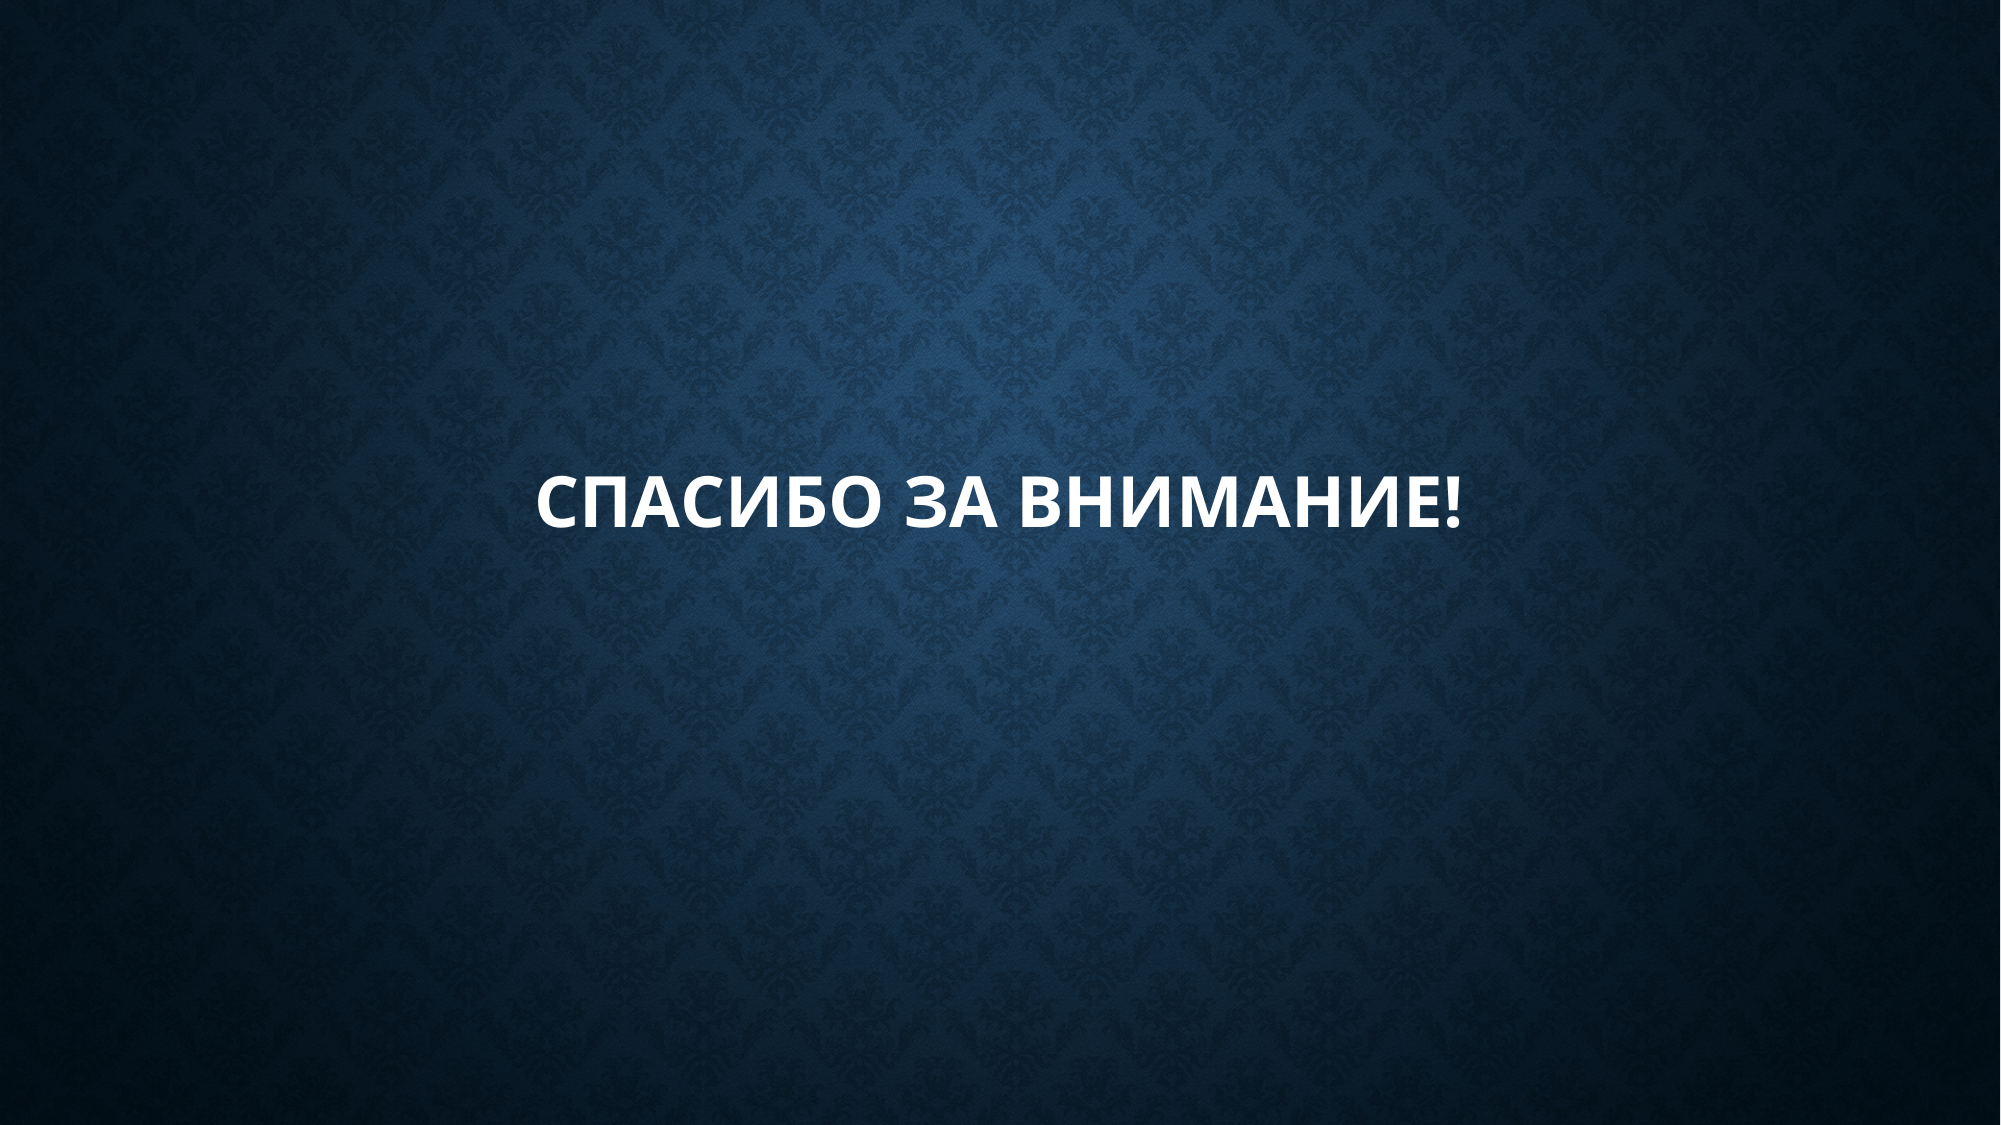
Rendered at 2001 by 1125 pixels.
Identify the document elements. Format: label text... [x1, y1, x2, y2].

title Спасибо за внимание! [149, 396, 1849, 614]
